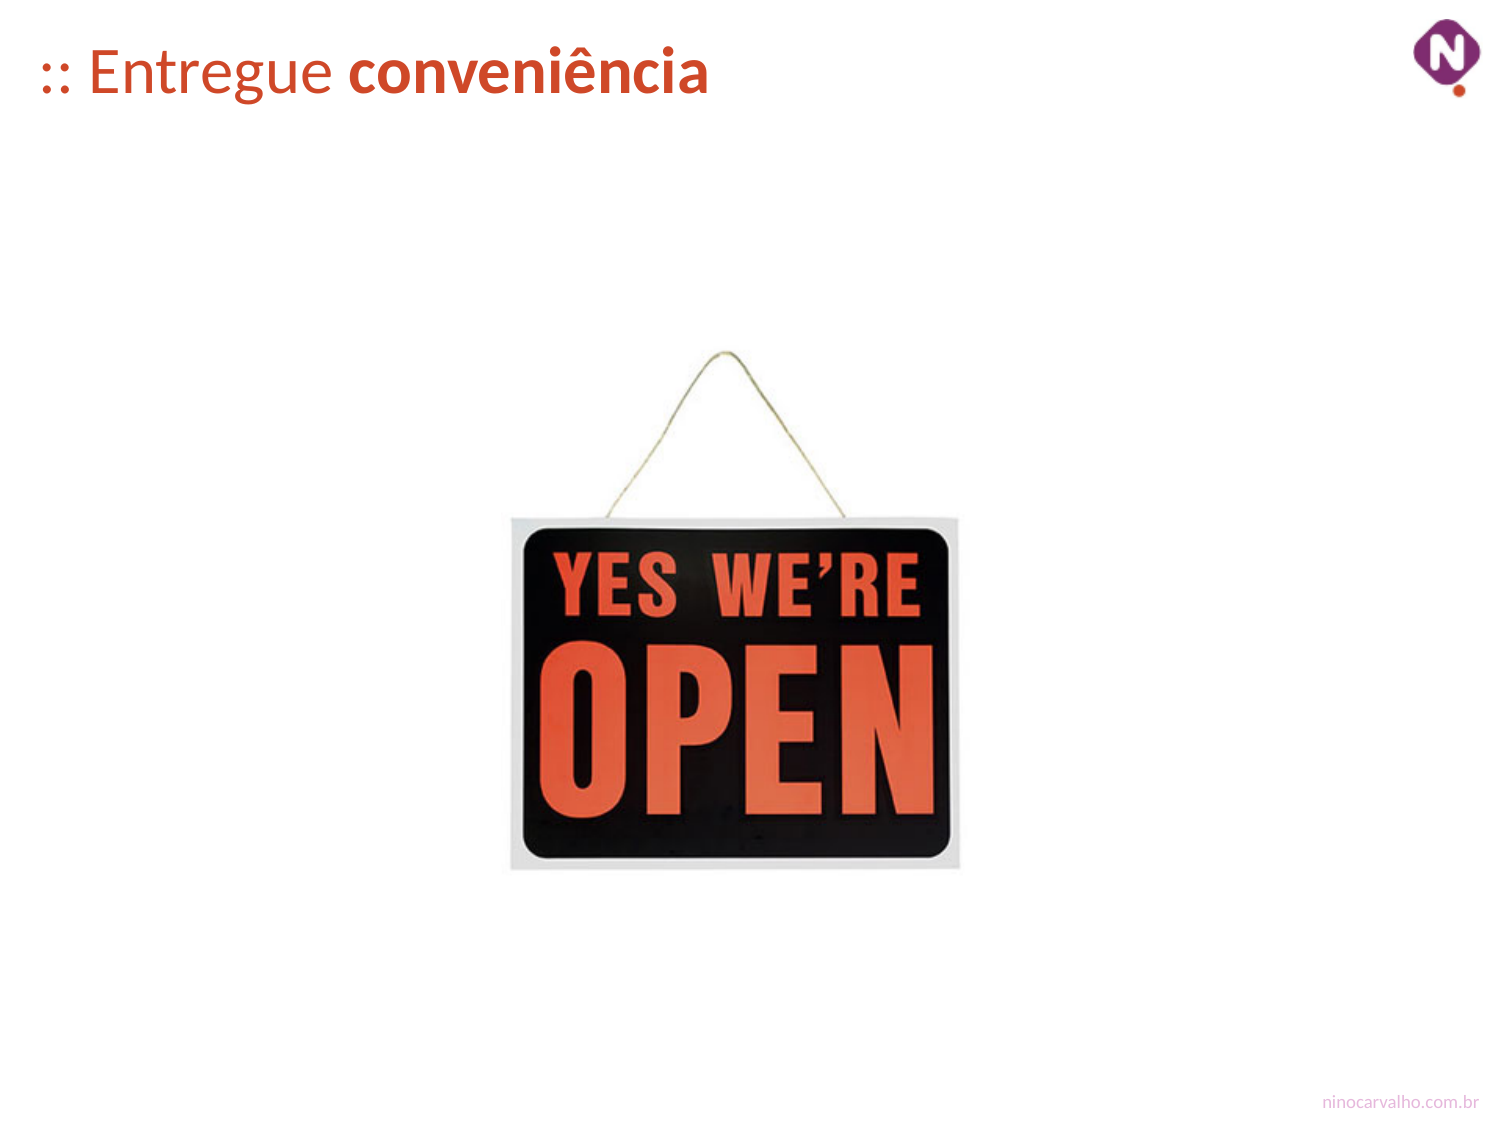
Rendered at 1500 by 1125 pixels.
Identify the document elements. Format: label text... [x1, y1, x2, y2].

title :: Entregue conveniência [23, 19, 1388, 102]
picture [1413, 19, 1483, 99]
picture [501, 337, 978, 886]
